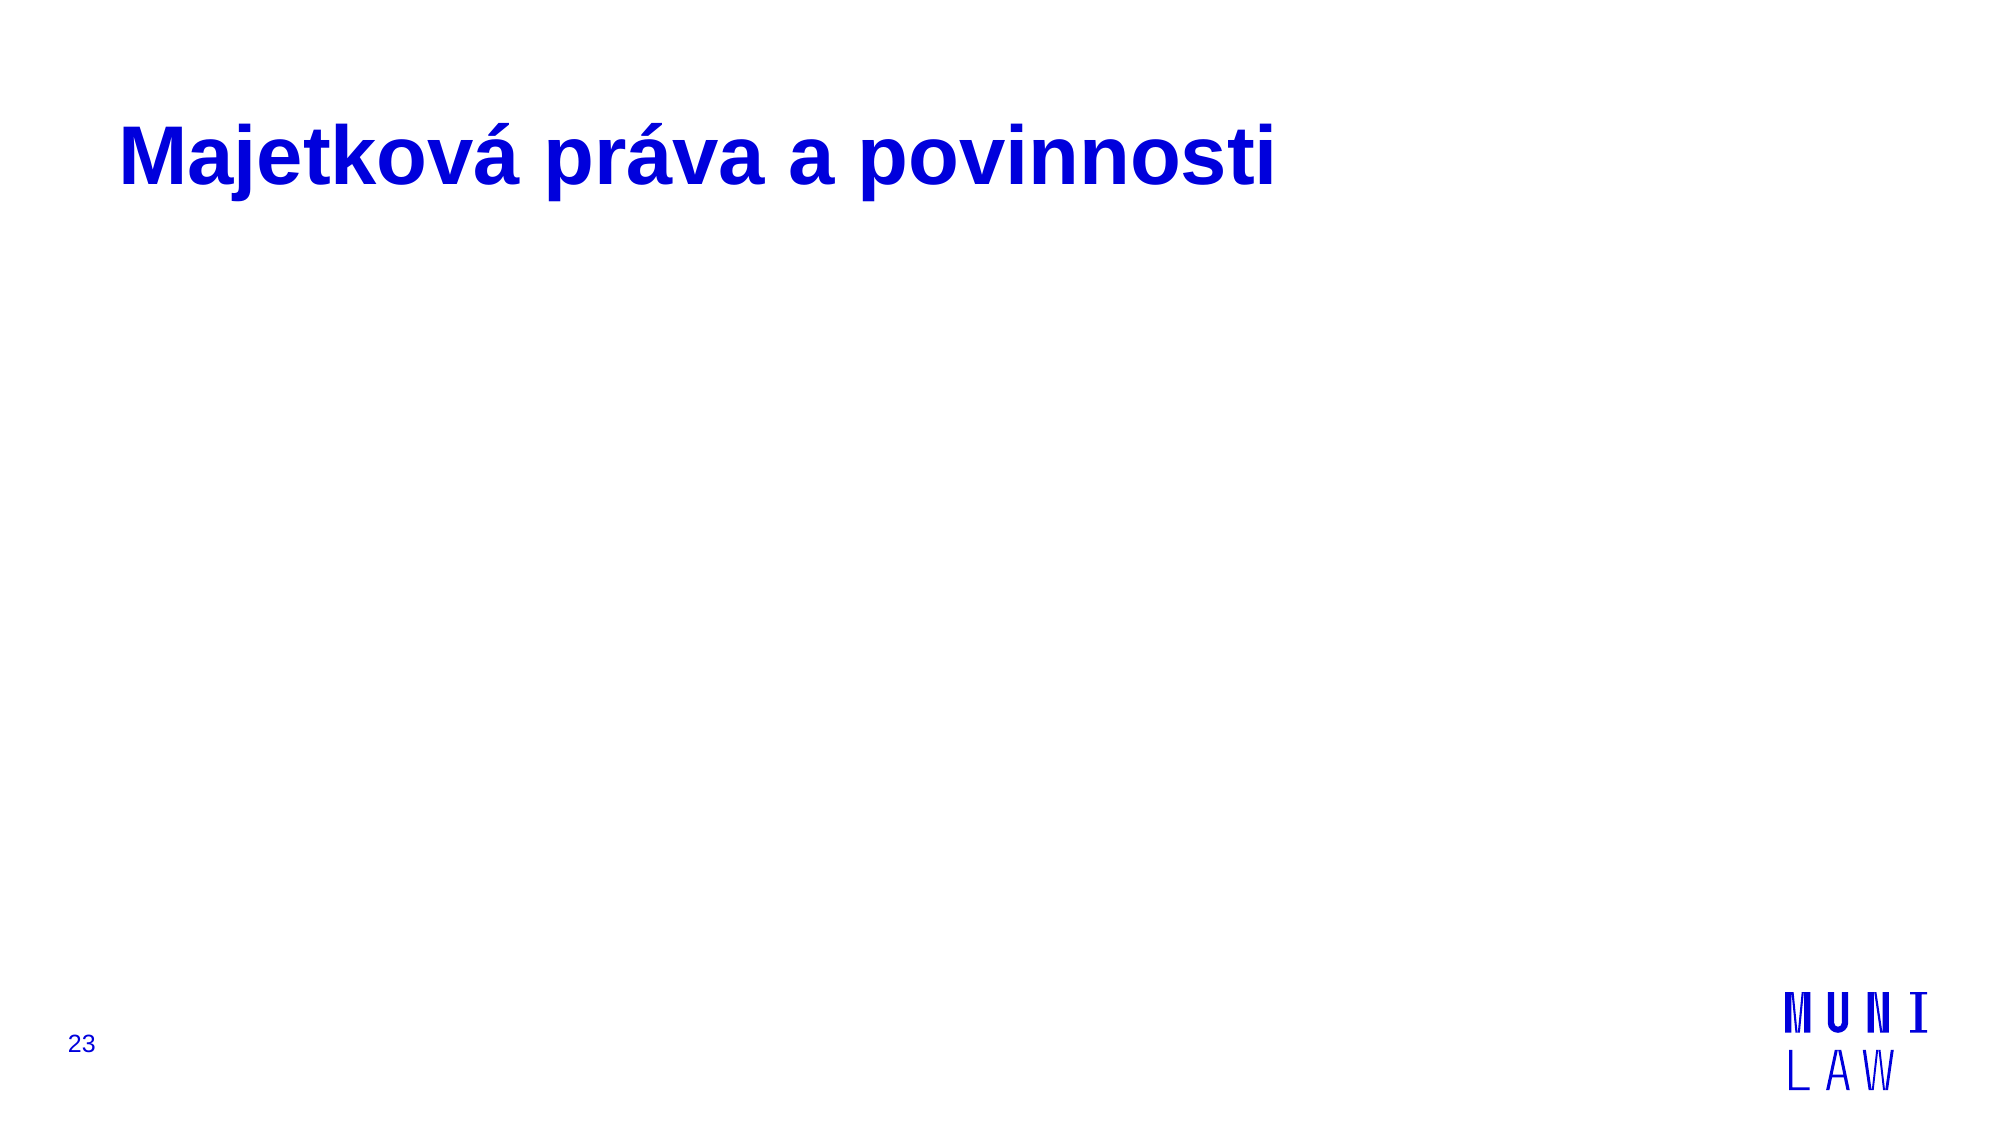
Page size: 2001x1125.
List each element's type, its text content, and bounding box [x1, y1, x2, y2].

slide_number 23 [67, 1021, 110, 1063]
title Majetková práva a povinnosti [118, 118, 1883, 193]
